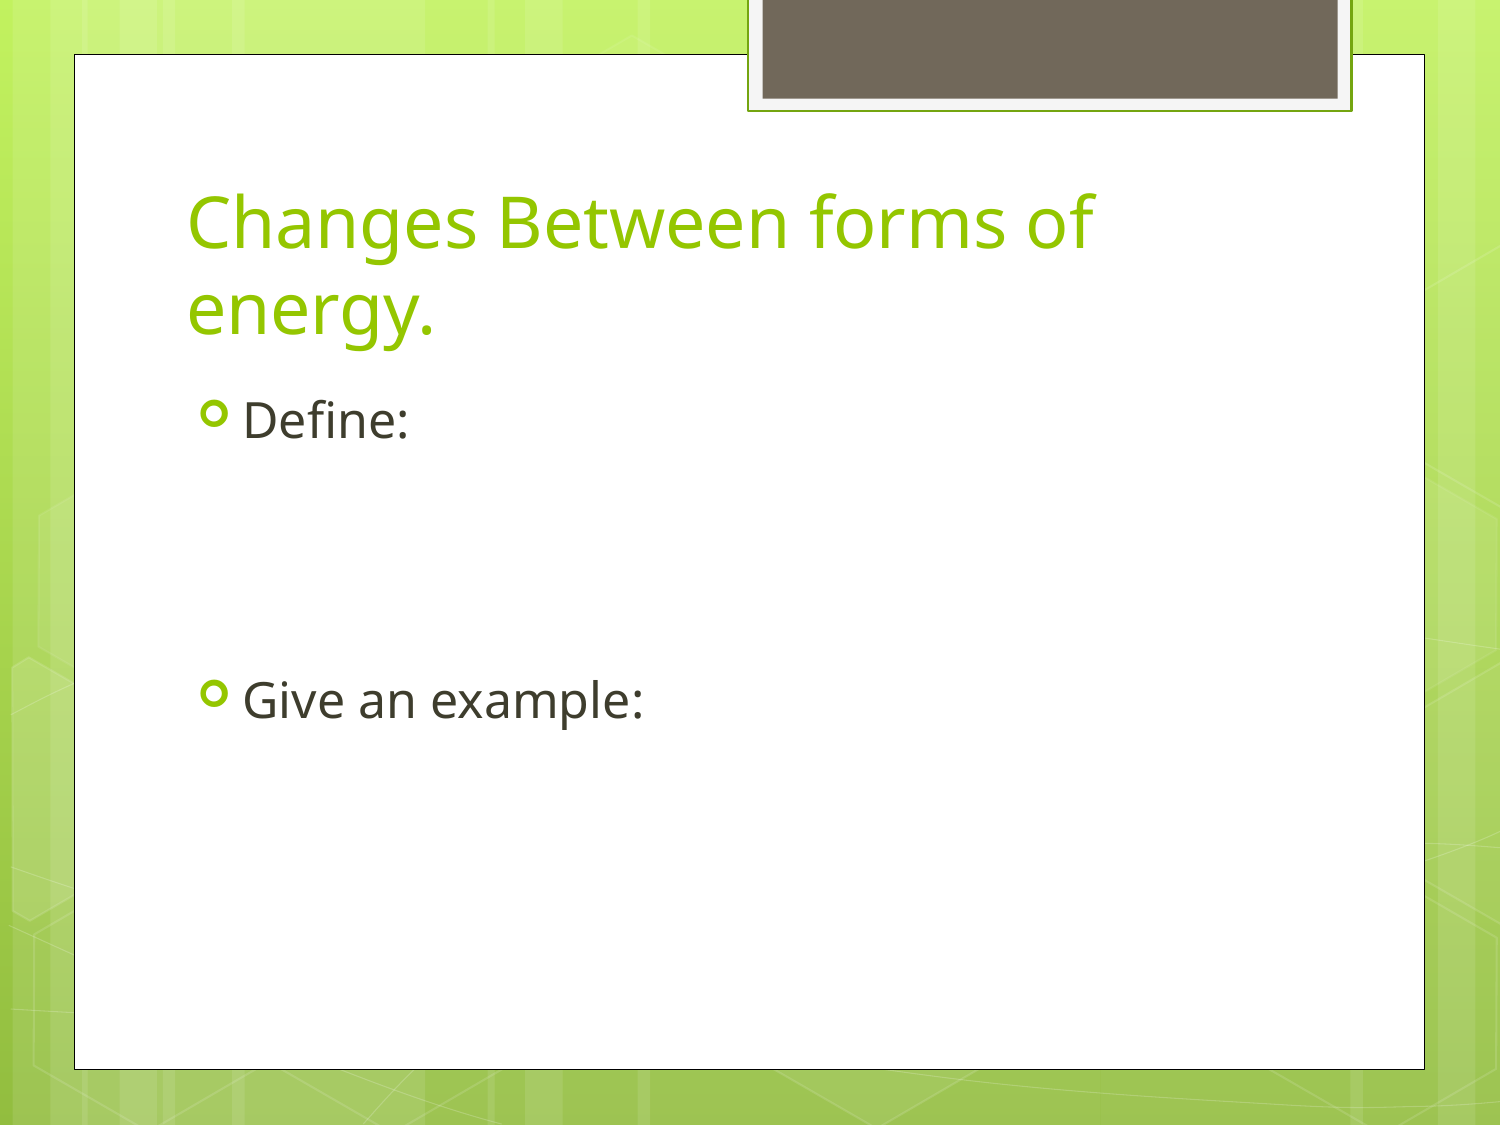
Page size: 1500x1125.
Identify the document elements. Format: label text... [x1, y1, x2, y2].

title Changes Between forms of energy. [171, 168, 1324, 357]
list Define: Give an example: [171, 381, 1283, 957]
